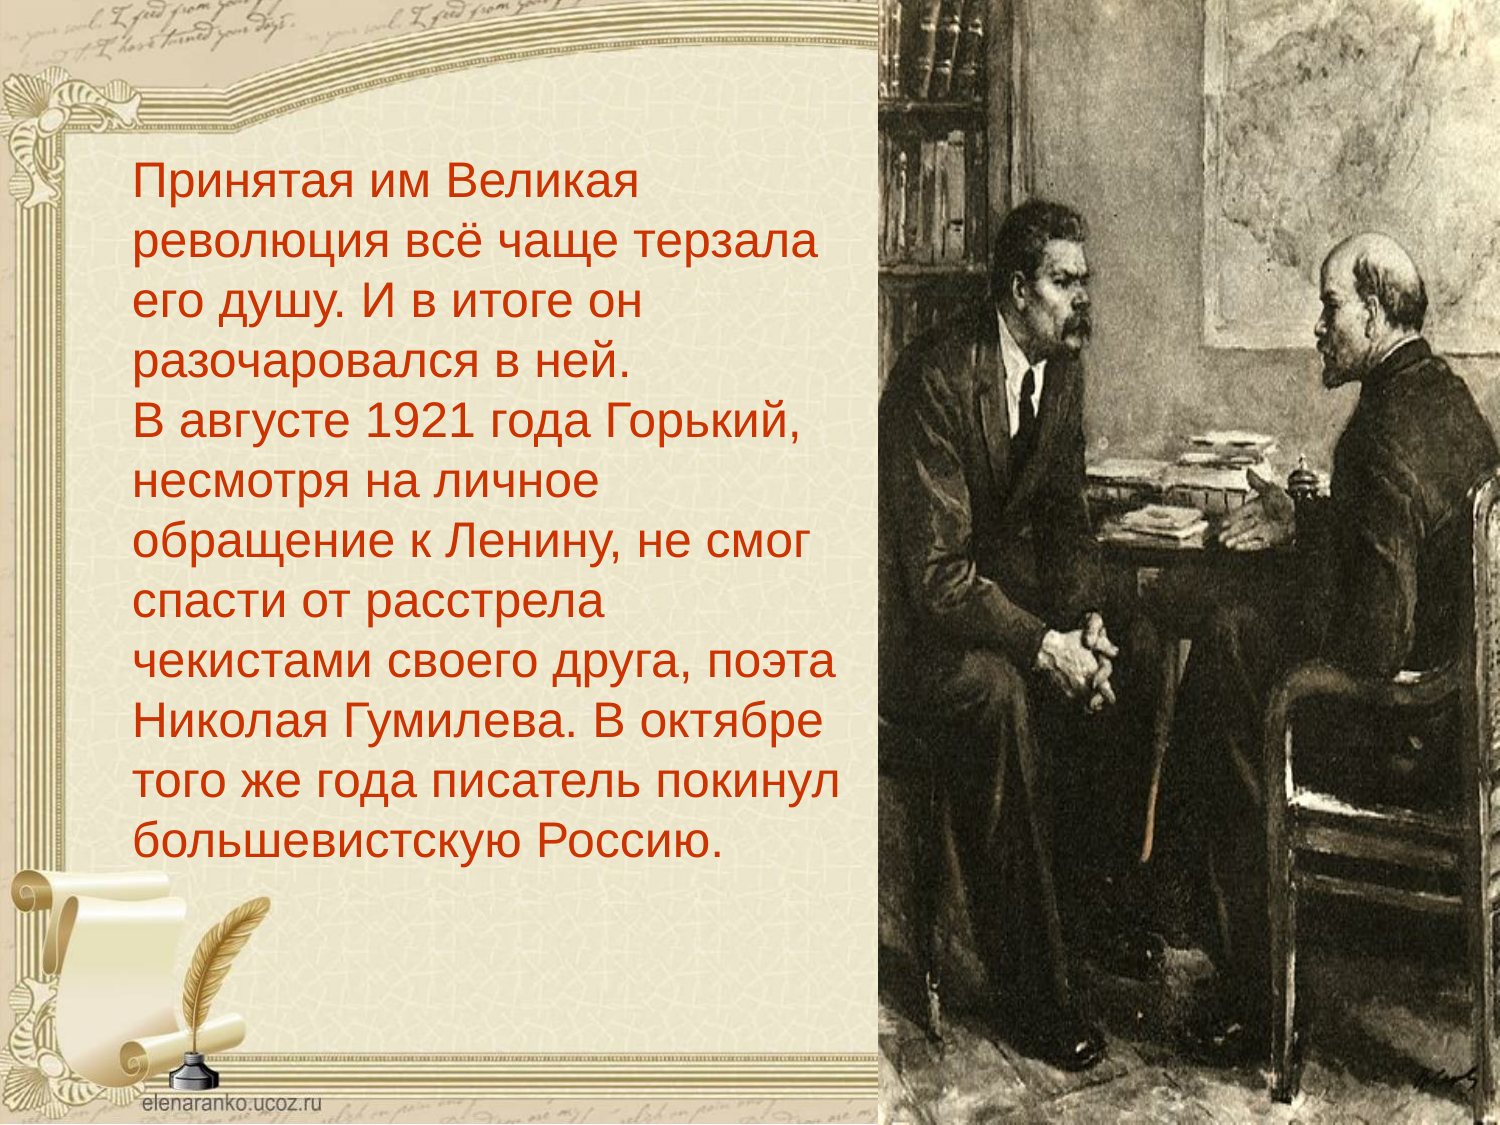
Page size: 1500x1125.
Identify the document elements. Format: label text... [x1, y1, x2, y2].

picture [0, 0, 1500, 1125]
text_box Принятая им Великая революция всё чаще терзала его душу. И в итоге он разочаровался в ней. В августе 1921 года Горький, несмотря на личное обращение к Ленину, не смог спасти от расстрела чекистами своего друга, поэта Николая Гумилева. В октябре того же года писатель покинул большевистскую Россию. [117, 140, 868, 876]
